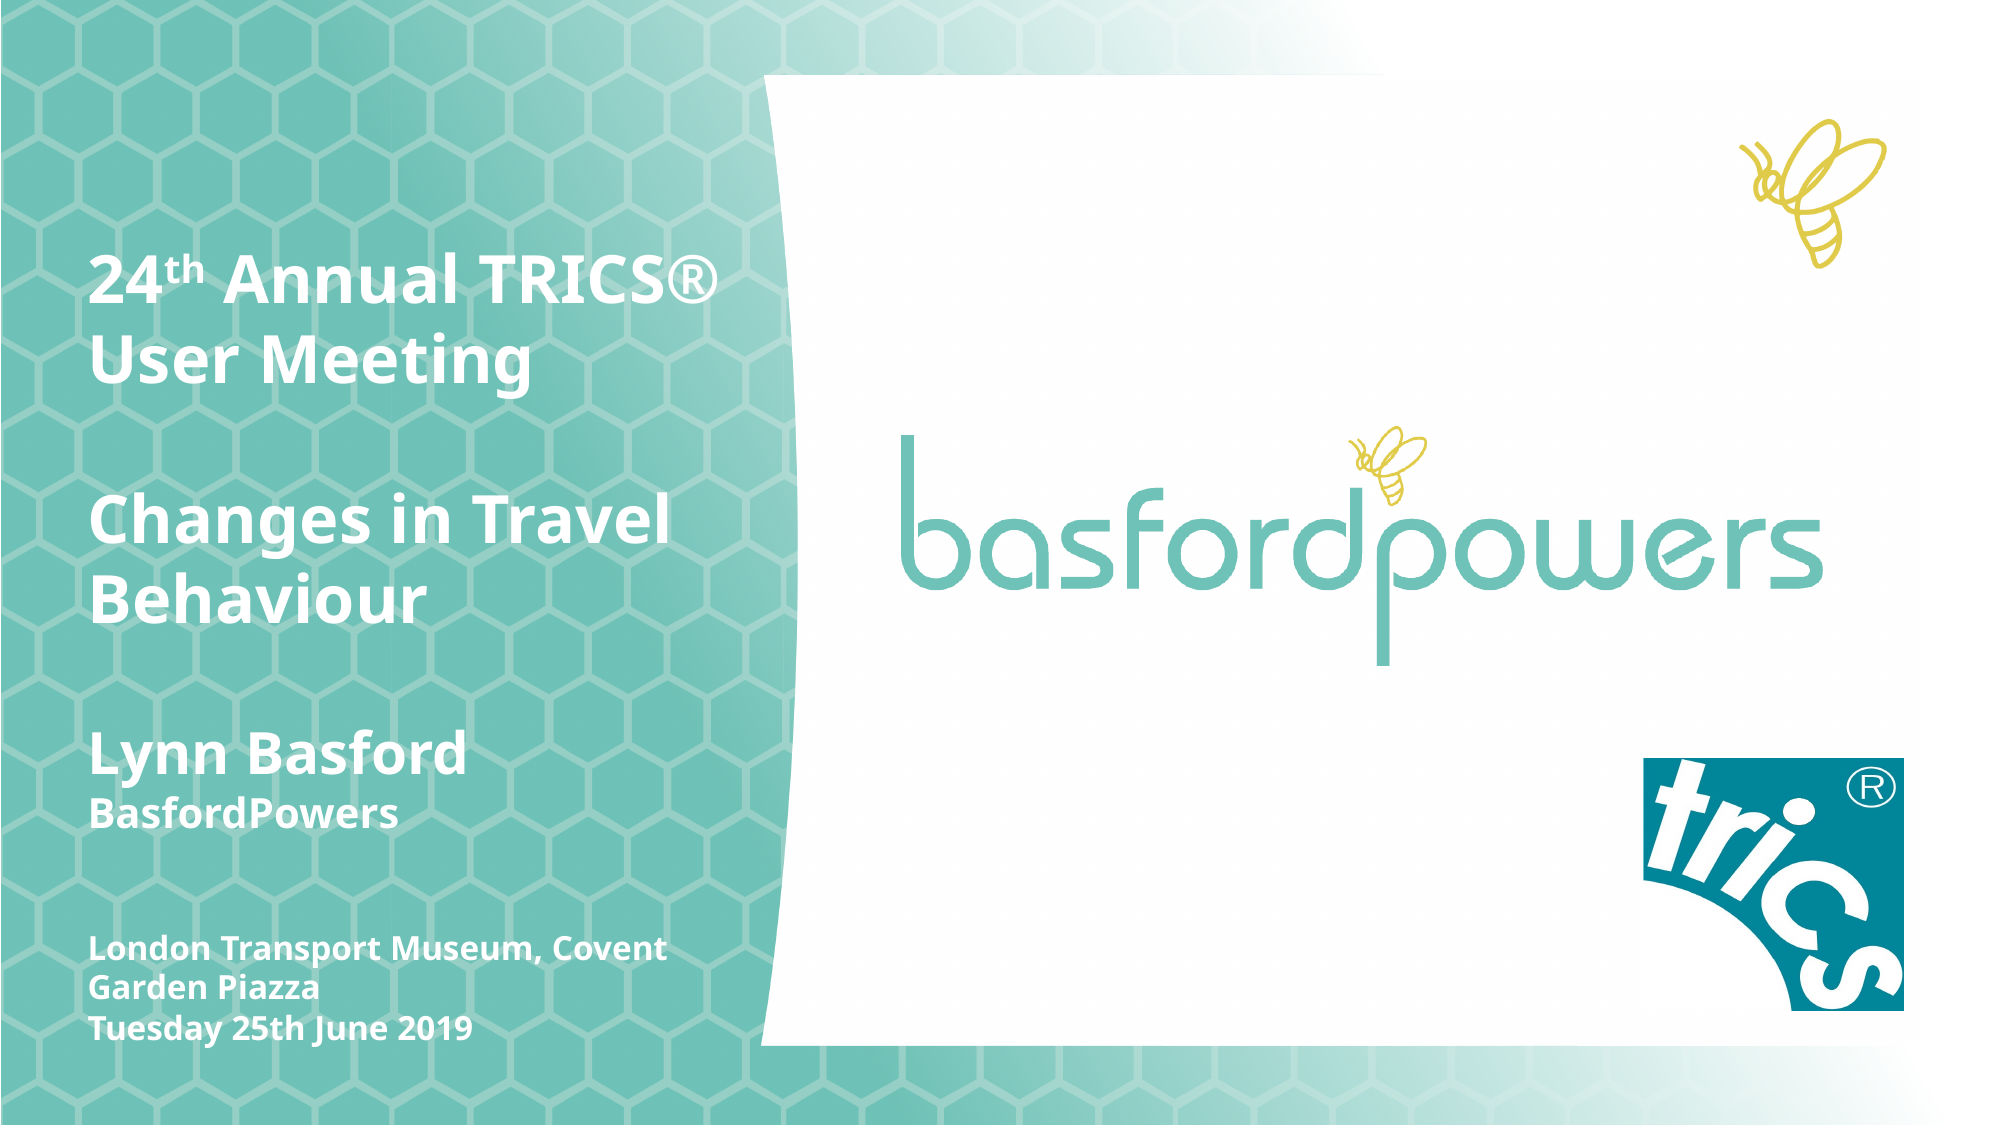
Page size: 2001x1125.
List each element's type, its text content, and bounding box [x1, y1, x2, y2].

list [901, 426, 1823, 666]
picture [1, 0, 1999, 1125]
title 24th Annual TRICS® User Meeting Changes in Travel Behaviour Lynn Basford BasfordPowers London Transport Museum, Covent Garden Piazza Tuesday 25th June 2019 [72, 80, 747, 1055]
